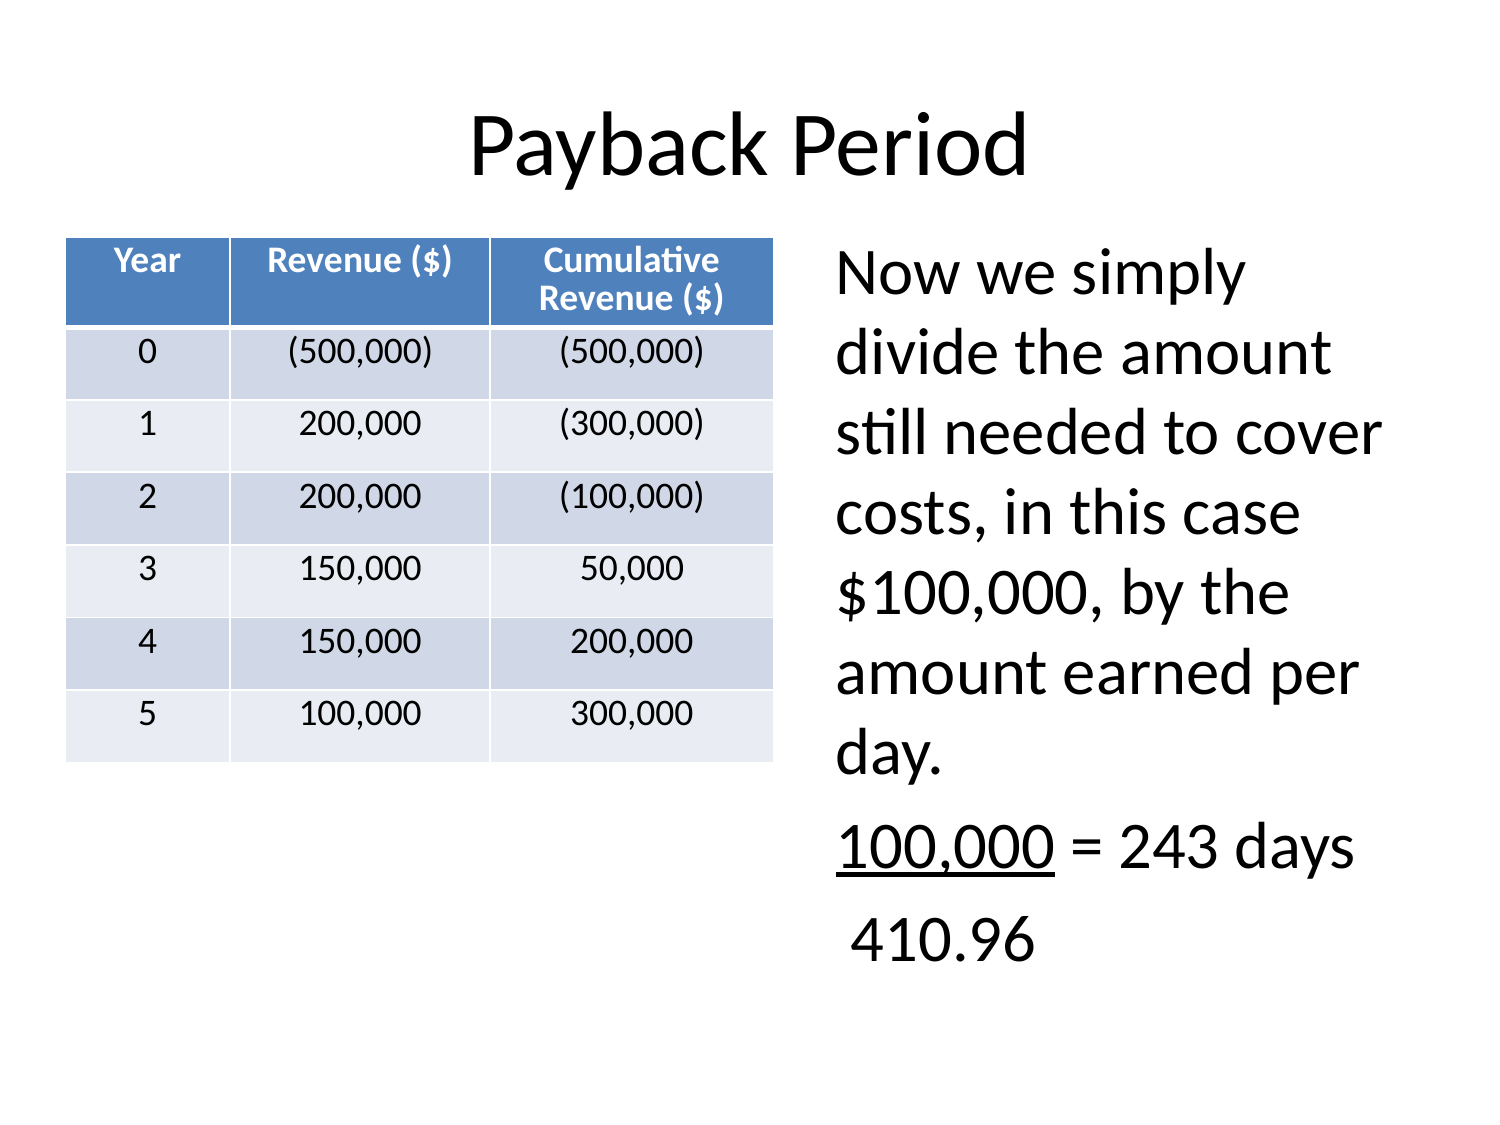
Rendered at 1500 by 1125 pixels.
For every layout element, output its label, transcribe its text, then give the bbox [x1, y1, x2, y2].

table_header Cumulative Revenue ($) [491, 238, 773, 325]
table_cell 200,000 [491, 618, 773, 689]
table_header Revenue ($) [231, 238, 489, 325]
table_cell 200,000 [231, 473, 489, 544]
table_cell (100,000) [491, 473, 773, 544]
table_cell 0 [66, 330, 229, 399]
table_cell 2 [66, 473, 229, 544]
table_cell (300,000) [491, 401, 773, 471]
table_cell 300,000 [491, 691, 773, 762]
table_cell 150,000 [231, 546, 489, 617]
table_cell (500,000) [231, 330, 489, 399]
table_header Year [66, 238, 229, 325]
table_cell 150,000 [231, 618, 489, 689]
table_cell (500,000) [491, 330, 773, 399]
table_cell 5 [66, 691, 229, 762]
list Now we simply divide the amount still needed to cover costs, in this case $100,000, by the amount earned per day. 100,000 = 243 days 410.96 [820, 219, 1425, 1005]
table_cell 200,000 [231, 401, 489, 471]
title Payback Period [75, 45, 1425, 233]
table_cell 1 [66, 401, 229, 471]
table_cell 50,000 [491, 546, 773, 617]
table_cell 3 [66, 546, 229, 617]
table_cell 100,000 [231, 691, 489, 762]
table_cell 4 [66, 618, 229, 689]
